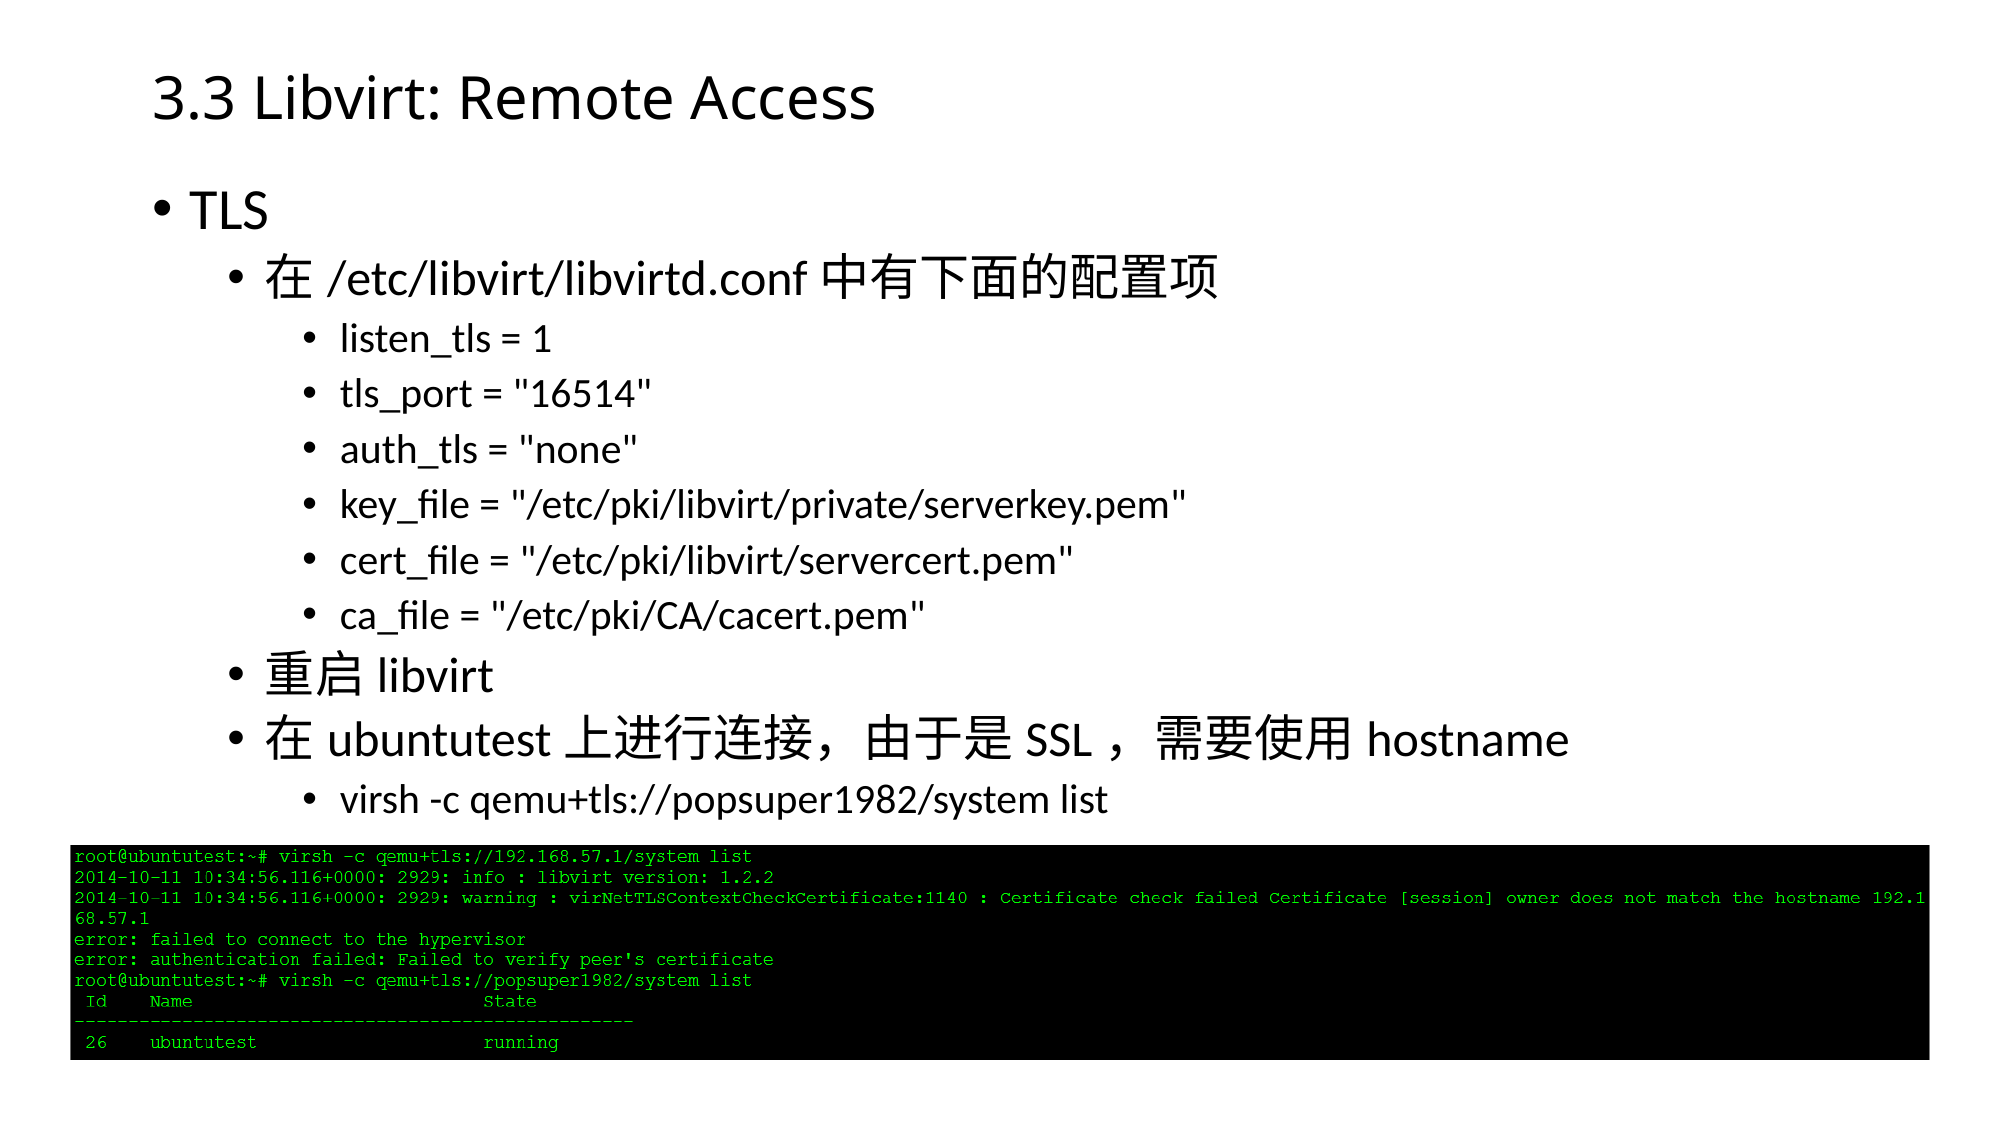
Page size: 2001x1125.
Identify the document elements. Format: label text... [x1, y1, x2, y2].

title 3.3 Libvirt: Remote Access [137, 59, 1863, 140]
list TLS 在/etc/libvirt/libvirtd.conf中有下面的配置项 listen_tls = 1 tls_port = "16514" auth_tls = "none" key_file = "/etc/pki/libvirt/private/serverkey.pem" cert_file = "/etc/pki/libvirt/servercert.pem" ca_file = "/etc/pki/CA/cacert.pem" 重启libvirt 在ubuntutest上进行连接，由于是SSL，需要使用hostname virsh -c qemu+tls://popsuper1982/system list [137, 171, 1863, 845]
picture [70, 845, 1930, 1061]
